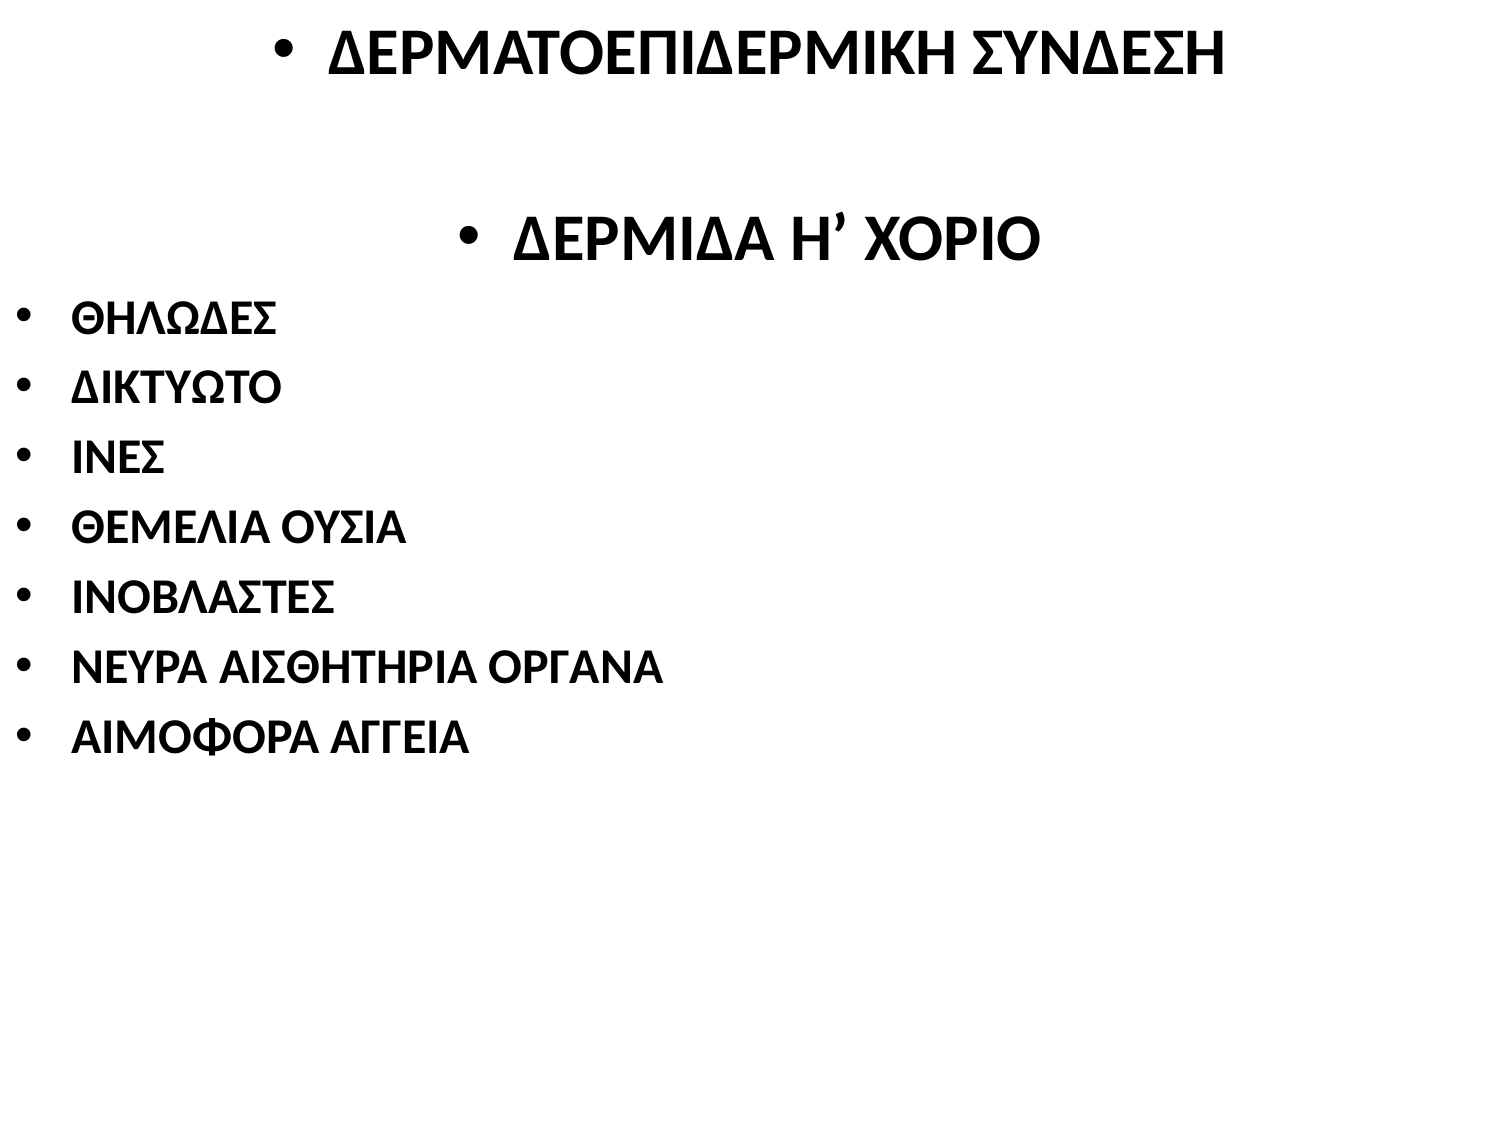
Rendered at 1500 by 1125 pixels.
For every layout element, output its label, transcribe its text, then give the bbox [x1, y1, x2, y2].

list ΔΕΡΜΑΤΟΕΠΙΔΕΡΜΙΚΗ ΣΥΝΔΕΣΗ ΔΕΡΜΙΔΑ Η’ ΧΟΡΙΟ ΘΗΛΩΔΕΣ ΔΙΚΤΥΩΤΟ ΙΝΕΣ ΘΕΜΕΛΙΑ ΟΥΣΙΑ ΙΝΟΒΛΑΣΤΕΣ ΝΕΥΡΑ ΑΙΣΘΗΤΗΡΙΑ ΟΡΓΑΝΑ ΑΙΜΟΦΟΡΑ ΑΓΓΕΙΑ [0, 0, 1500, 1125]
